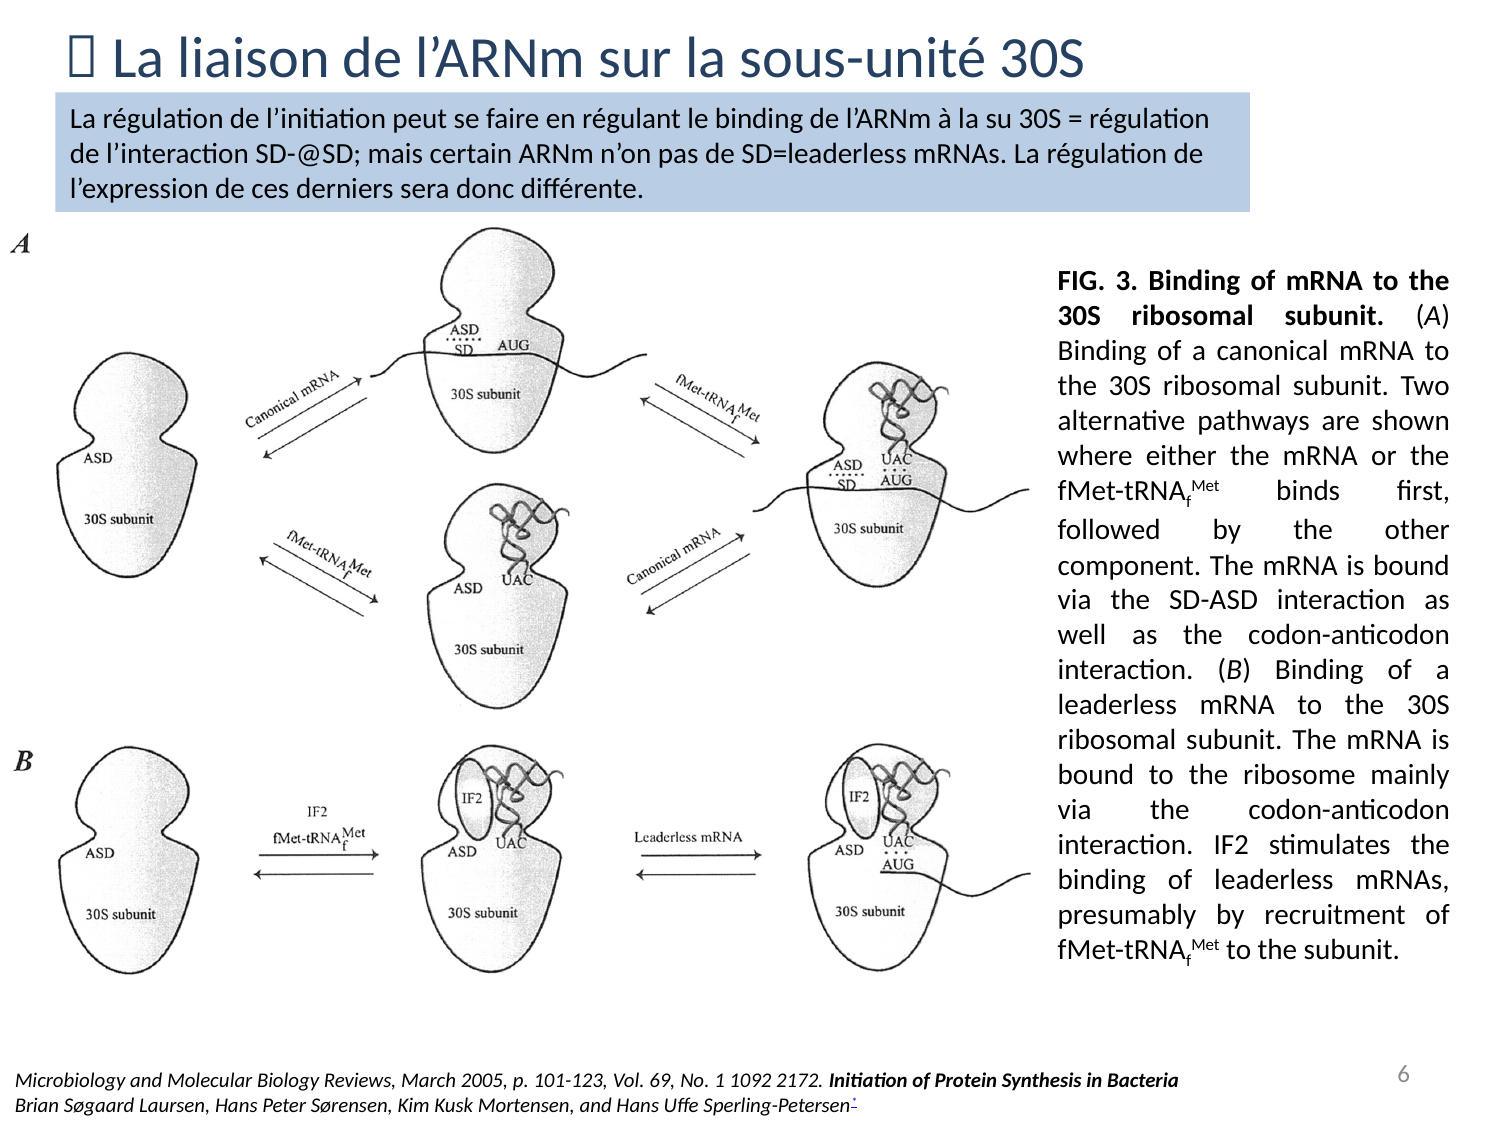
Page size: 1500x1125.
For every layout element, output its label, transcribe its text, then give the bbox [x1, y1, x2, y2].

text_box Microbiology and Molecular Biology Reviews, March 2005, p. 101-123, Vol. 69, No. 1 1092 2172. Initiation of Protein Synthesis in Bacteria Brian Søgaard Laursen, Hans Peter Sørensen, Kim Kusk Mortensen, and Hans Uffe Sperling-Petersen* [0, 1059, 1243, 1124]
picture [9, 226, 1032, 977]
text_box  La liaison de l’ARNm sur la sous-unité 30S [49, 11, 1101, 97]
text_box FIG. 3. Binding of mRNA to the 30S ribosomal subunit. (A) Binding of a canonical mRNA to the 30S ribosomal subunit. Two alternative pathways are shown where either the mRNA or the fMet-tRNAfMet binds first, followed by the other component. The mRNA is bound via the SD-ASD interaction as well as the codon-anticodon interaction. (B) Binding of a leaderless mRNA to the 30S ribosomal subunit. The mRNA is bound to the ribosome mainly via the codon-anticodon interaction. IF2 stimulates the binding of leaderless mRNAs, presumably by recruitment of fMet-tRNAfMet to the subunit. [1042, 253, 1465, 978]
text_box La régulation de l’initiation peut se faire en régulant le binding de l’ARNm à la su 30S = régulation de l’interaction SD-@SD; mais certain ARNm n’on pas de SD=leaderless mRNAs. La régulation de l’expression de ces derniers sera donc différente. [55, 92, 1250, 212]
slide_number 6 [1074, 1042, 1425, 1103]
